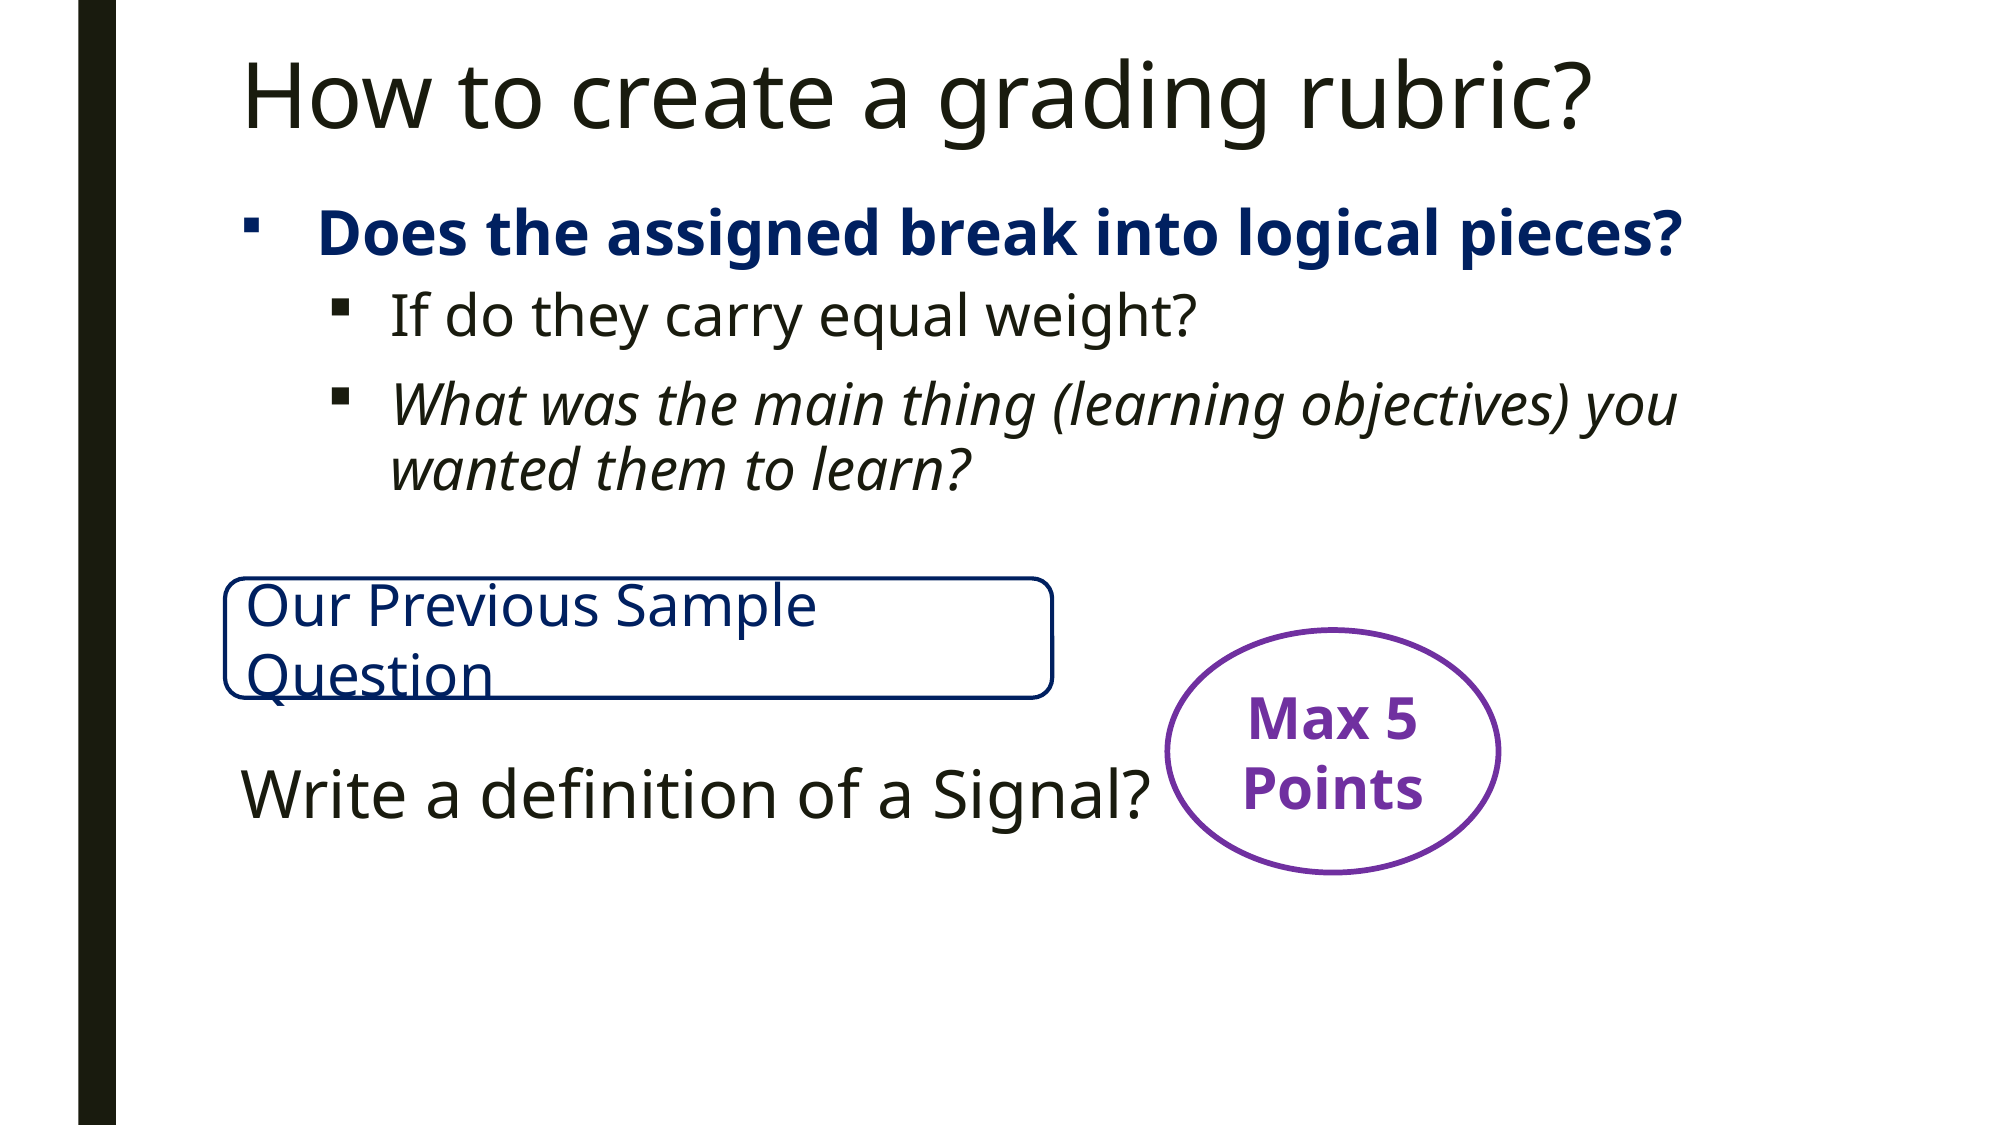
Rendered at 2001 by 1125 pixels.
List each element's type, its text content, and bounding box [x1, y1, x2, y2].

text_box Write a definition of a Signal? [224, 750, 1446, 889]
text_box Max 5 Points [1164, 627, 1502, 844]
text_box Our Previous Sample Question [222, 575, 1056, 701]
list Does the assigned break into logical pieces? If do they carry equal weight? What was the main thing (learning objectives) you wanted them to learn? [225, 191, 1871, 543]
title How to create a grading rubric? [225, 42, 1800, 191]
